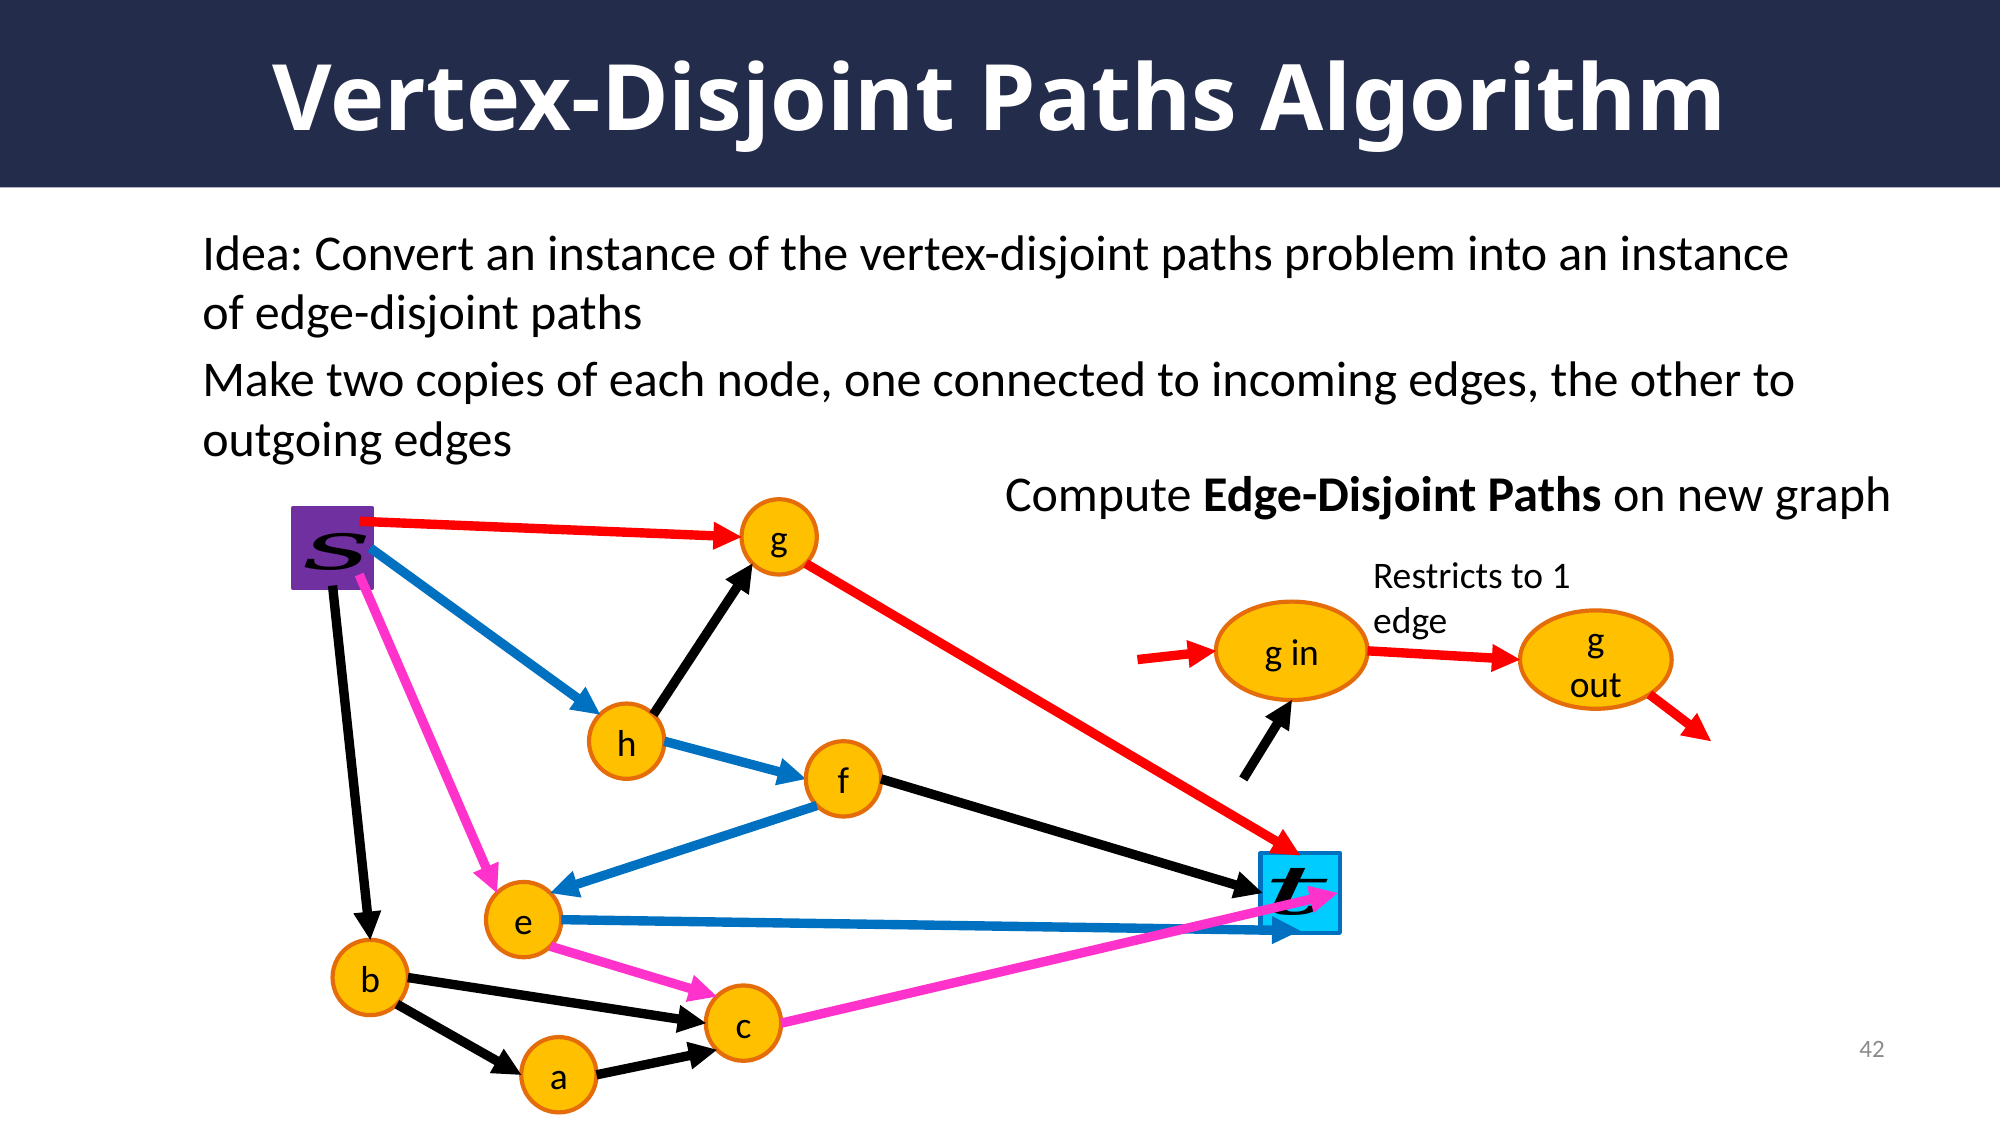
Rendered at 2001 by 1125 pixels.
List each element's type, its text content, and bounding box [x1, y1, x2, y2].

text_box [596, 1049, 718, 1076]
text_box b [330, 937, 410, 1018]
slide_number 42 [1433, 1017, 1900, 1078]
text_box e [483, 879, 563, 960]
text_box g [740, 497, 819, 577]
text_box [664, 740, 800, 780]
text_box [880, 778, 1274, 867]
text_box a [519, 1034, 598, 1115]
title Vertex-Disjoint Paths Algorithm [99, 24, 1900, 163]
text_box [780, 919, 1274, 1024]
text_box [561, 892, 1263, 920]
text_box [805, 563, 1301, 856]
text_box Restricts to 1 edge [1358, 543, 1613, 649]
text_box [653, 563, 753, 715]
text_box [396, 1003, 522, 1075]
text_box Make two copies of each node, one connected to incoming edges, the other to outgoing edges [187, 339, 1813, 475]
text_box Compute Edge-Disjoint Paths on new graph [990, 454, 1954, 530]
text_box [369, 547, 601, 715]
text_box g out [1519, 609, 1674, 711]
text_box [550, 946, 718, 997]
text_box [332, 585, 371, 941]
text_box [1367, 650, 1521, 660]
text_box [1137, 650, 1217, 660]
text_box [358, 521, 742, 538]
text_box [358, 574, 498, 894]
text_box h [586, 701, 667, 781]
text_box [407, 977, 707, 1024]
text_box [550, 805, 818, 894]
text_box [1243, 699, 1293, 780]
text_box c [704, 983, 783, 1063]
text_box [1649, 694, 1712, 742]
text_box Idea: Convert an instance of the vertex-disjoint paths problem into an instance of edge-disjoint paths [187, 212, 1813, 339]
text_box g in [1305, 600, 1367, 702]
